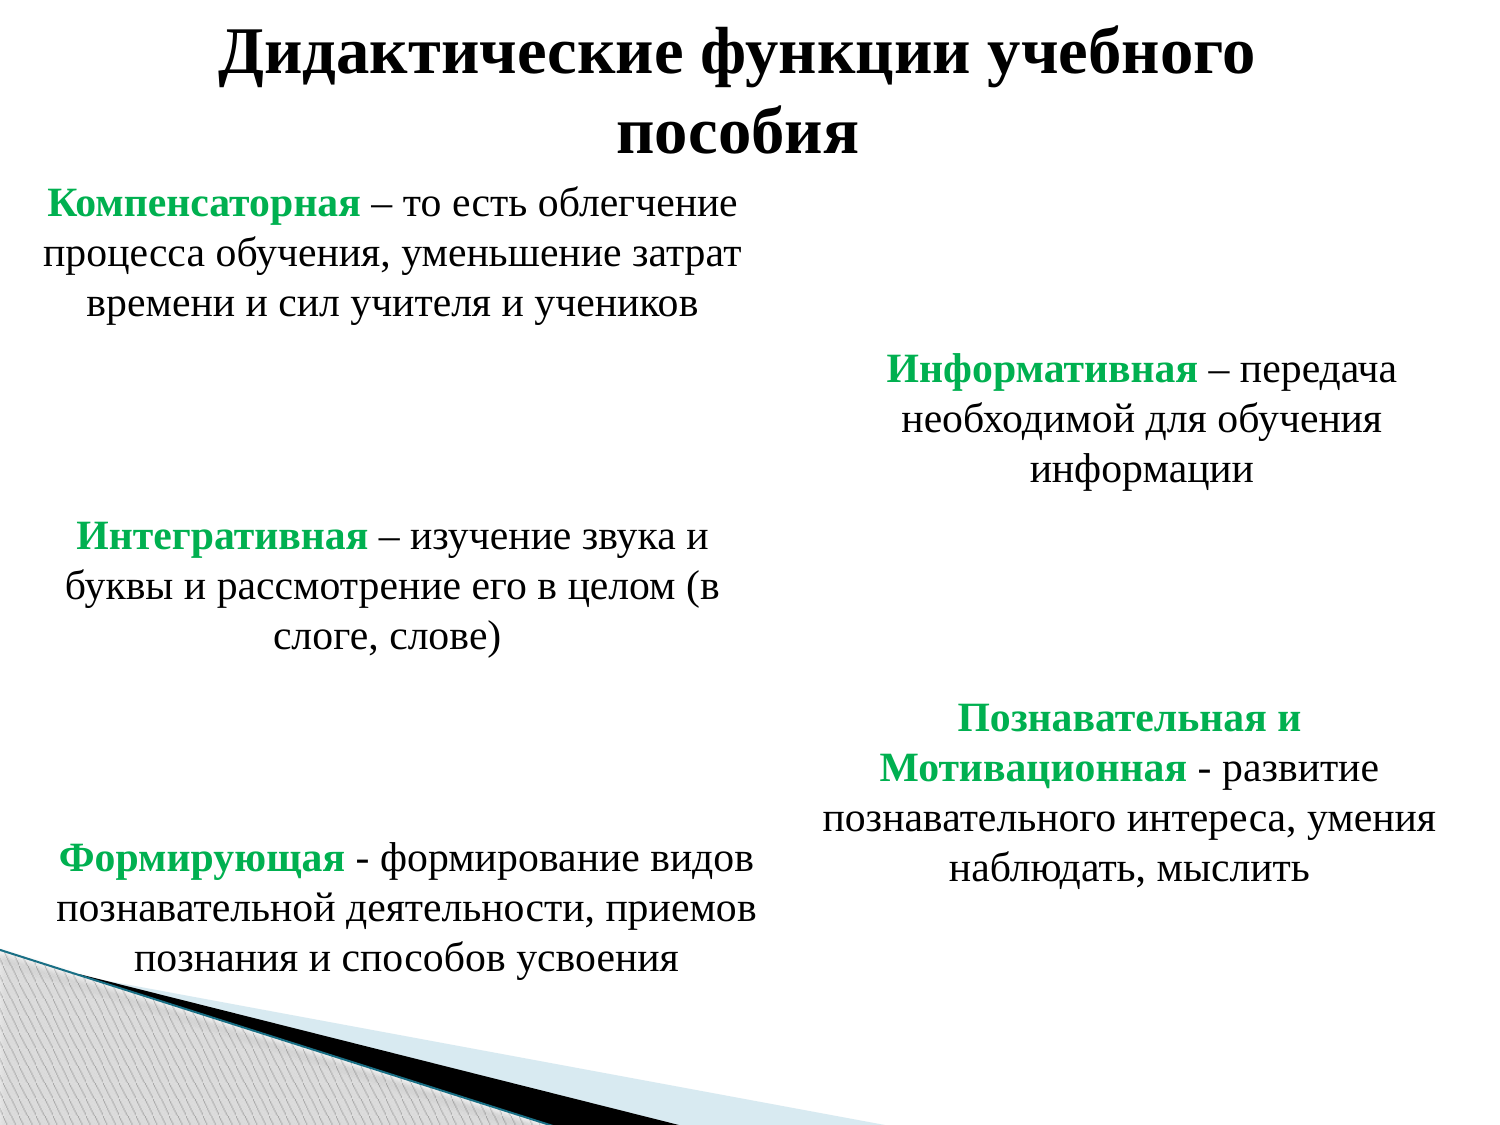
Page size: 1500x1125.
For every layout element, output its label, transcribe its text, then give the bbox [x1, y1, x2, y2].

text_box Информативная – передача необходимой для обучения информации [795, 333, 1489, 499]
text_box Формирующая - формирование видов познавательной деятельности, приемов познания и способов усвоения [17, 822, 796, 988]
text_box Познавательная и Мотивационная - развитие познавательного интереса, умения наблюдать, мыслить [795, 682, 1463, 897]
text_box Интегративная – изучение звука и буквы и рассмотрение его в целом (в слоге, слове) [17, 500, 768, 666]
text_box Дидактические функции учебного пособия [159, 0, 1317, 175]
text_box Компенсаторная – то есть облегчение процесса обучения, уменьшение затрат времени и сил учителя и учеников [17, 167, 768, 333]
